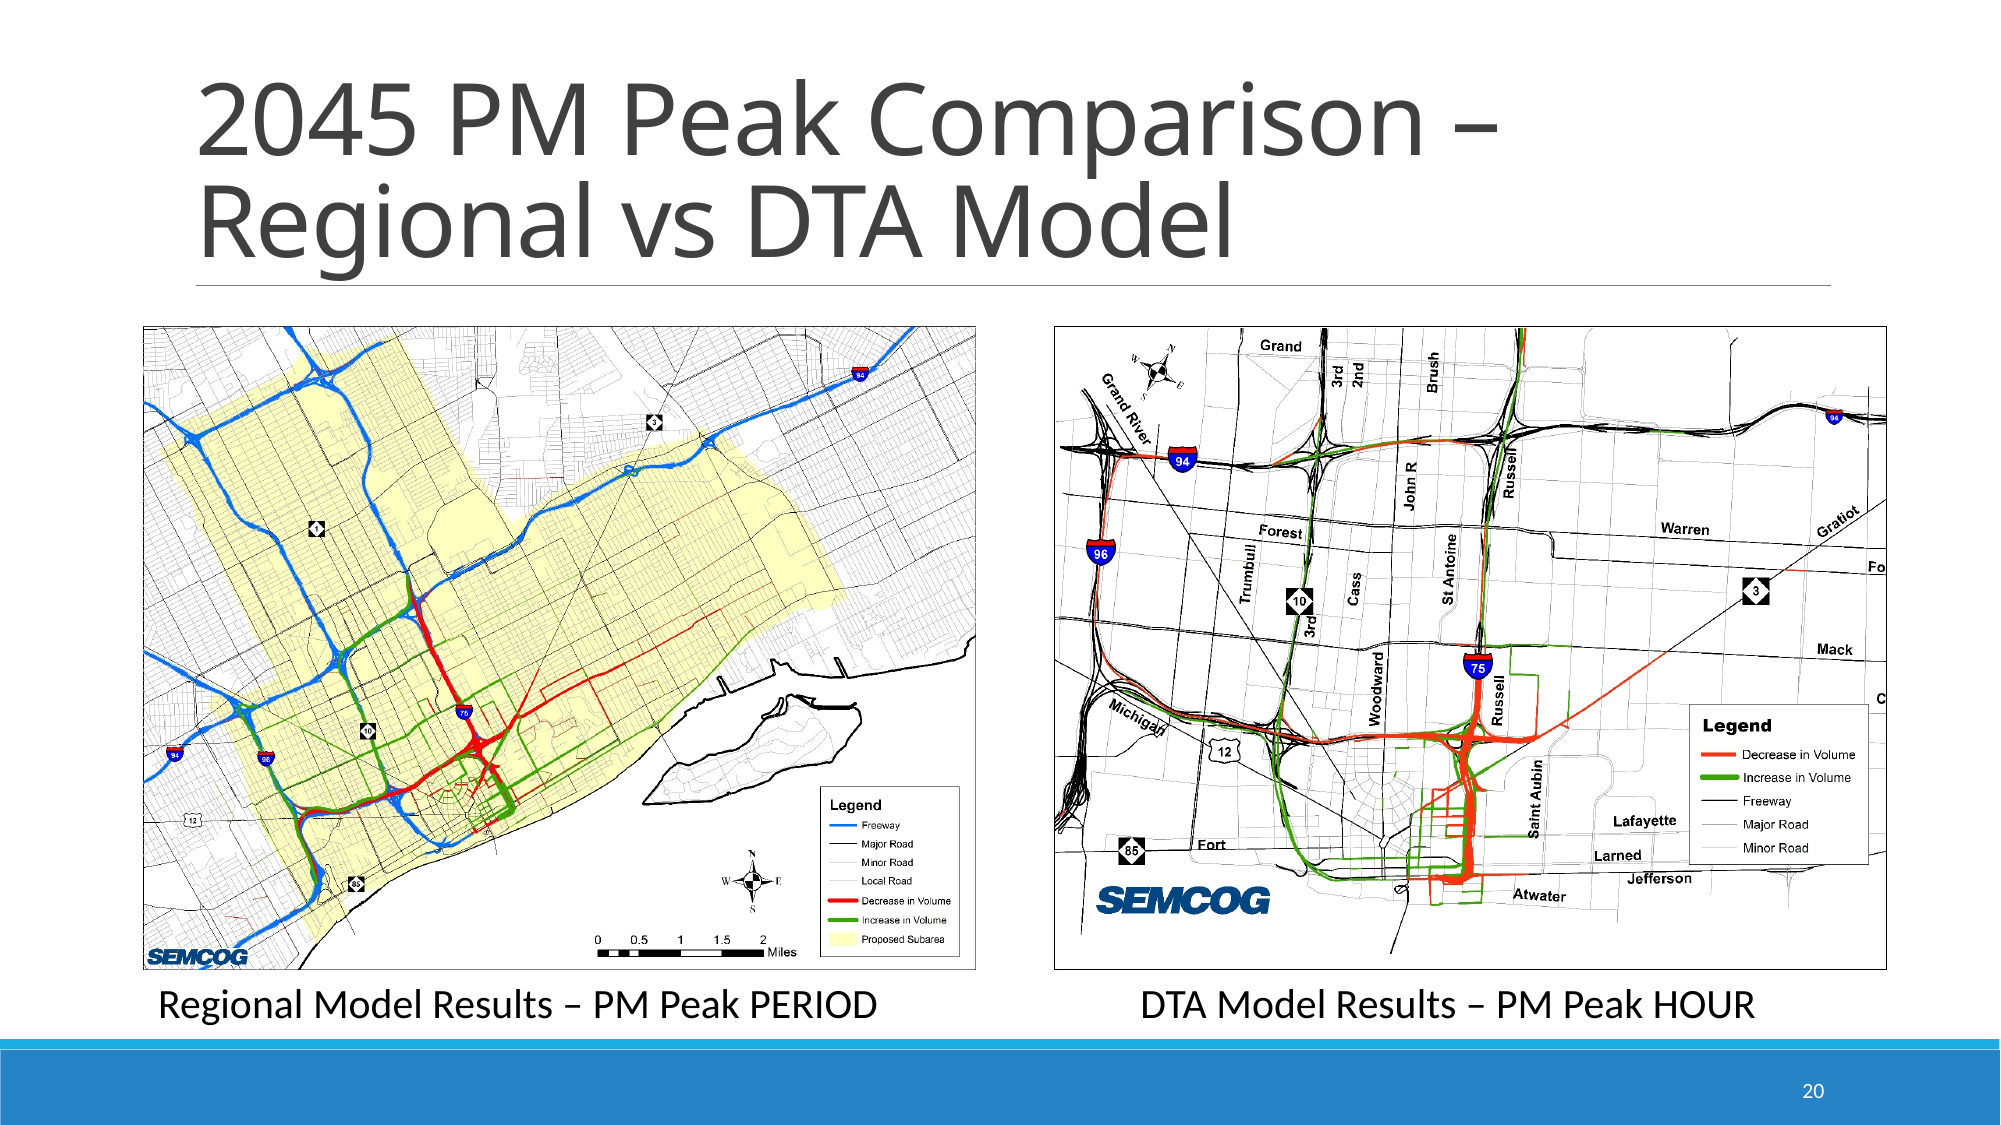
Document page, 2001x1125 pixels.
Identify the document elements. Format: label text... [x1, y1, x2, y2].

picture [142, 325, 976, 970]
picture [1053, 325, 1887, 970]
title 2045 PM Peak Comparison – Regional vs DTA Model [180, 47, 1830, 285]
slide_number 20 [1624, 1059, 1840, 1120]
text_box DTA Model Results – PM Peak HOUR [1125, 978, 1815, 1034]
text_box Regional Model Results – PM Peak PERIOD [95, 969, 941, 1034]
